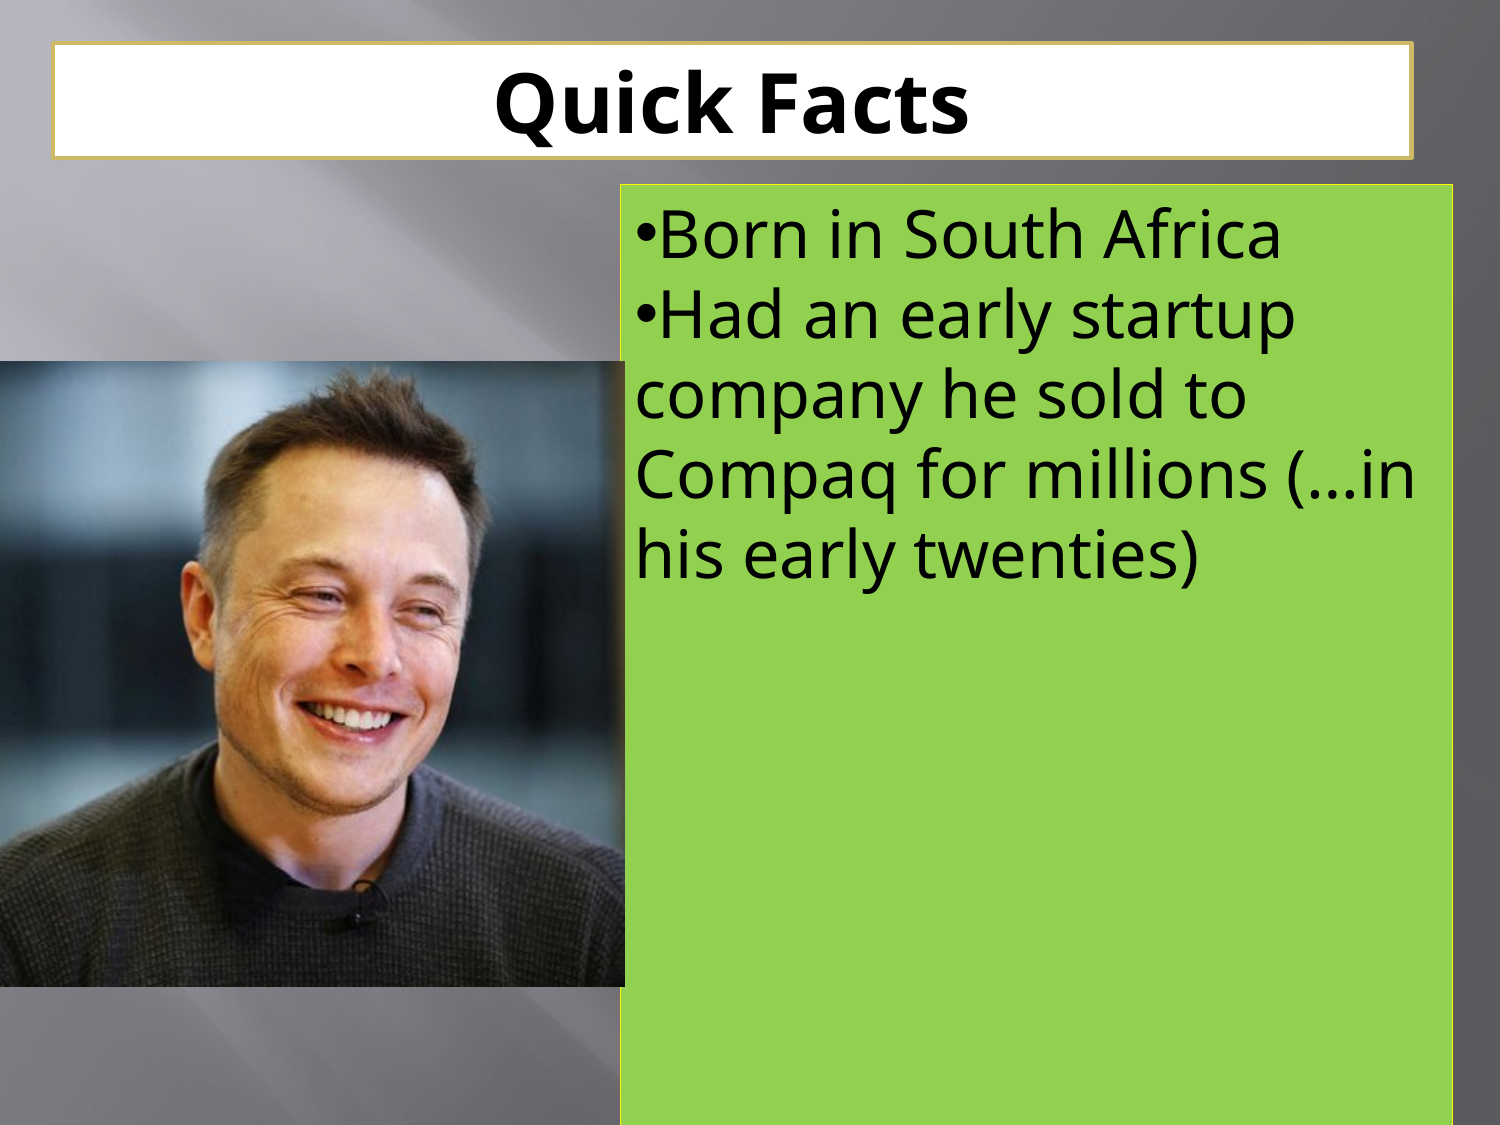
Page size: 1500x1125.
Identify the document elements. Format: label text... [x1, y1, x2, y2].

text_box Quick Facts [51, 41, 1414, 160]
text_box Born in South Africa Had an early startup company he sold to Compaq for millions (…in his early twenties) [620, 184, 1453, 1125]
picture [0, 361, 626, 987]
